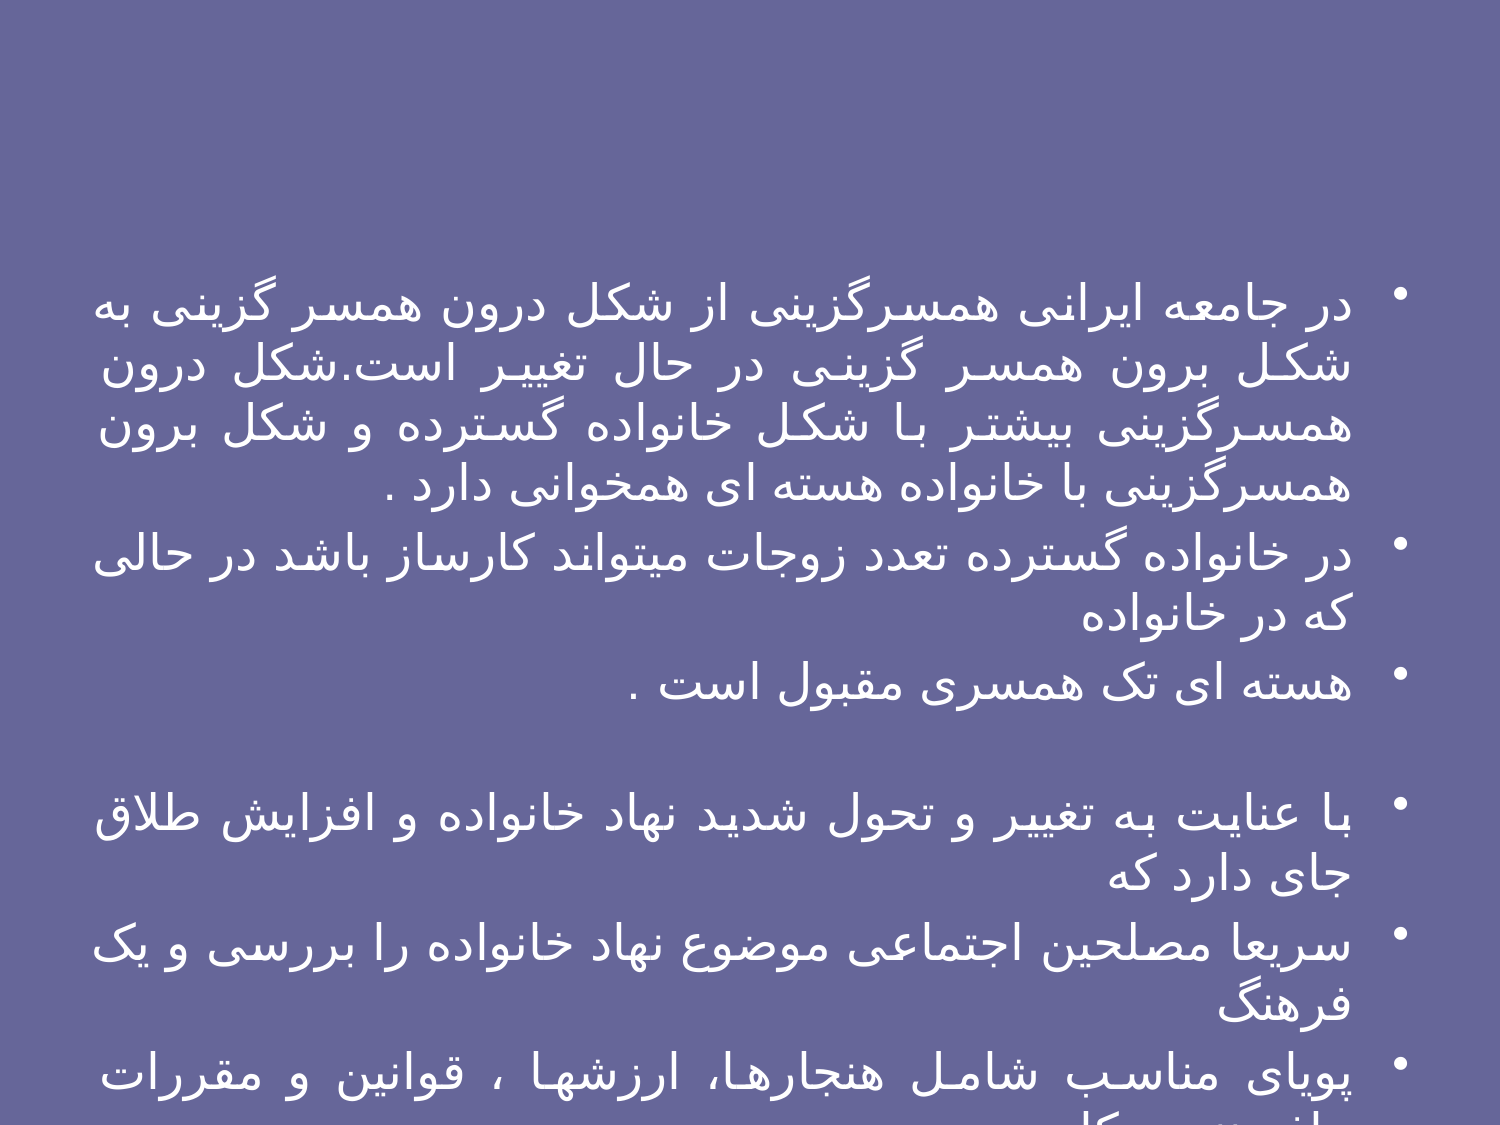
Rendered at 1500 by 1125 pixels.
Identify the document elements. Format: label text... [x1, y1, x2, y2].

list در جامعه ایرانی همسرگزینی از شکل درون همسر گزینی به شکل برون همسر گزینی در حال تغییر است.شکل درون همسرگزینی بیشتر با شکل خانواده گسترده و شکل برون همسرگزینی با خانواده هسته ای همخوانی دارد . در خانواده گسترده تعدد زوجات میتواند کارساز باشد در حالی که در خانواده هسته ای تک همسری مقبول است . با عنایت به تغییر و تحول شدید نهاد خانواده و افزایش طلاق جای دارد که سریعا مصلحین اجتماعی موضوع نهاد خانواده را بررسی و یک فرهنگ پویای مناسب شامل هنجارها، ارزشها ، قوانین و مقررات بیافرینند.به کار گیرند تا نهاد خانواده بتواند به آسانی این مرحله تحولی را به سلامت طی کند. [75, 262, 1425, 1005]
